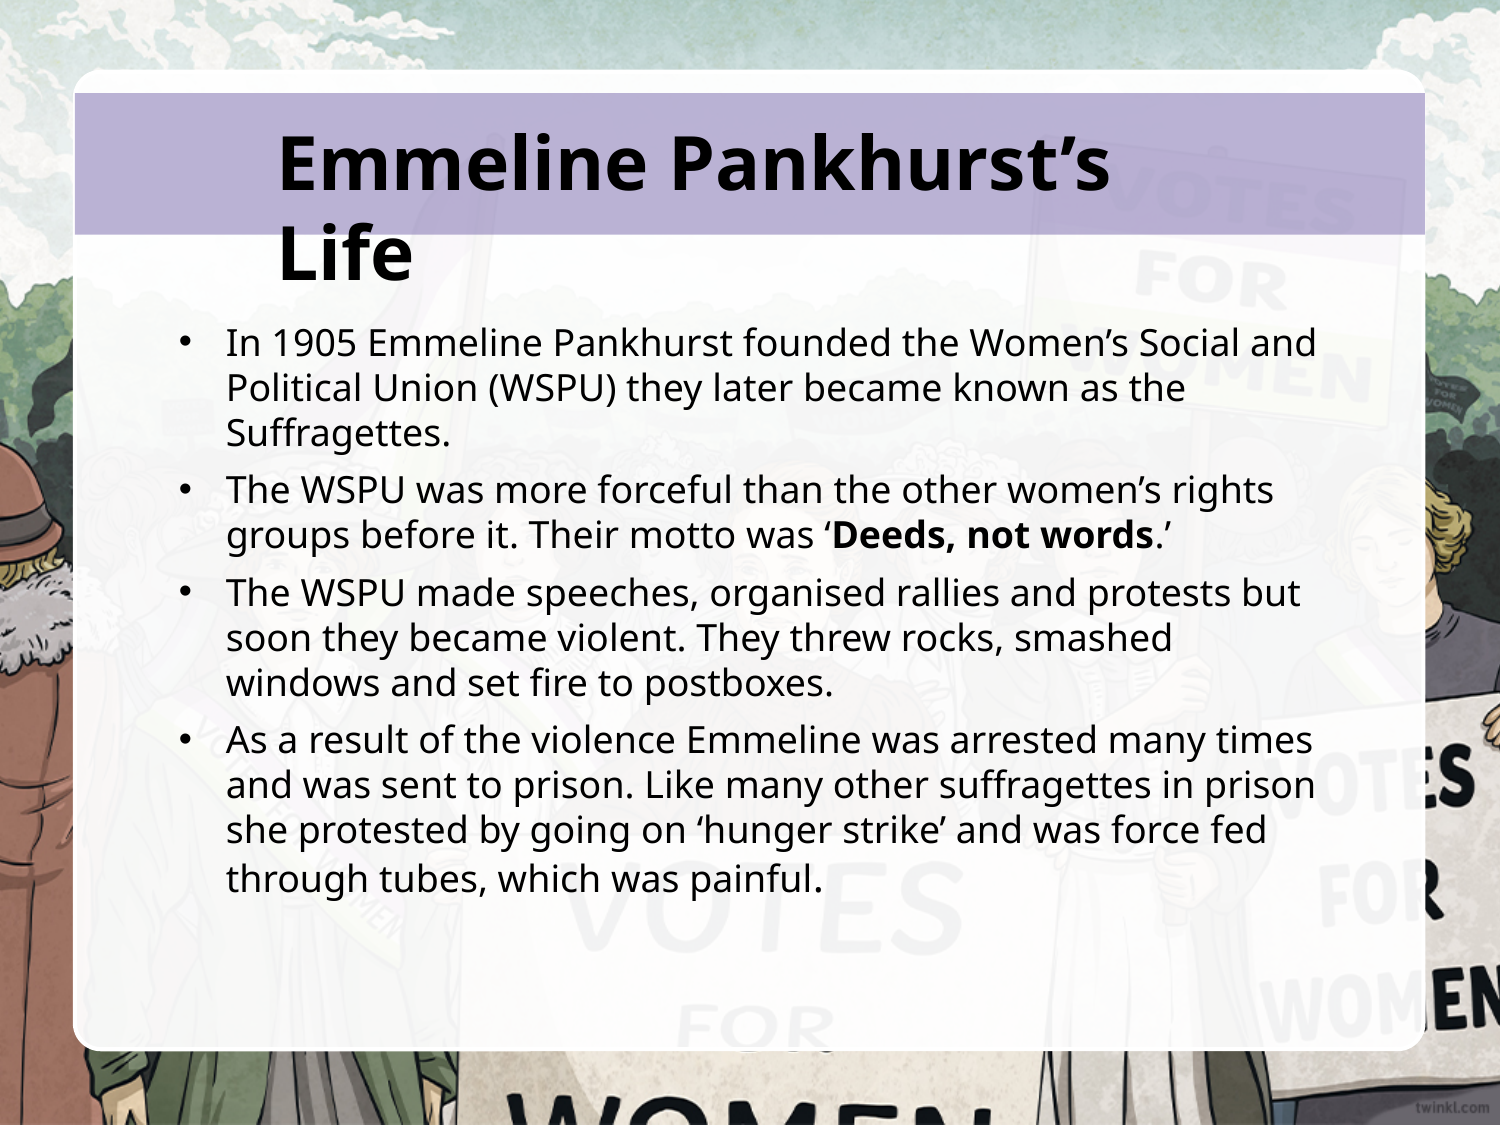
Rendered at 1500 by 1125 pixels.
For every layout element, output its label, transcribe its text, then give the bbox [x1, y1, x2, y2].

text_box Emmeline Pankhurst’s Life [261, 108, 1199, 304]
text_box In 1905 Emmeline Pankhurst founded the Women’s Social and Political Union (WSPU) they later became known as the Suffragettes. The WSPU was more forceful than the other women’s rights groups before it. Their motto was ‘Deeds, not words.’ The WSPU made speeches, organised rallies and protests but soon they became violent. They threw rocks, smashed windows and set fire to postboxes. As a result of the violence Emmeline was arrested many times and was sent to prison. Like many other suffragettes in prison she protested by going on ‘hunger strike’ and was force fed through tubes, which was painful. [164, 311, 1336, 1125]
picture [0, 0, 1500, 1125]
